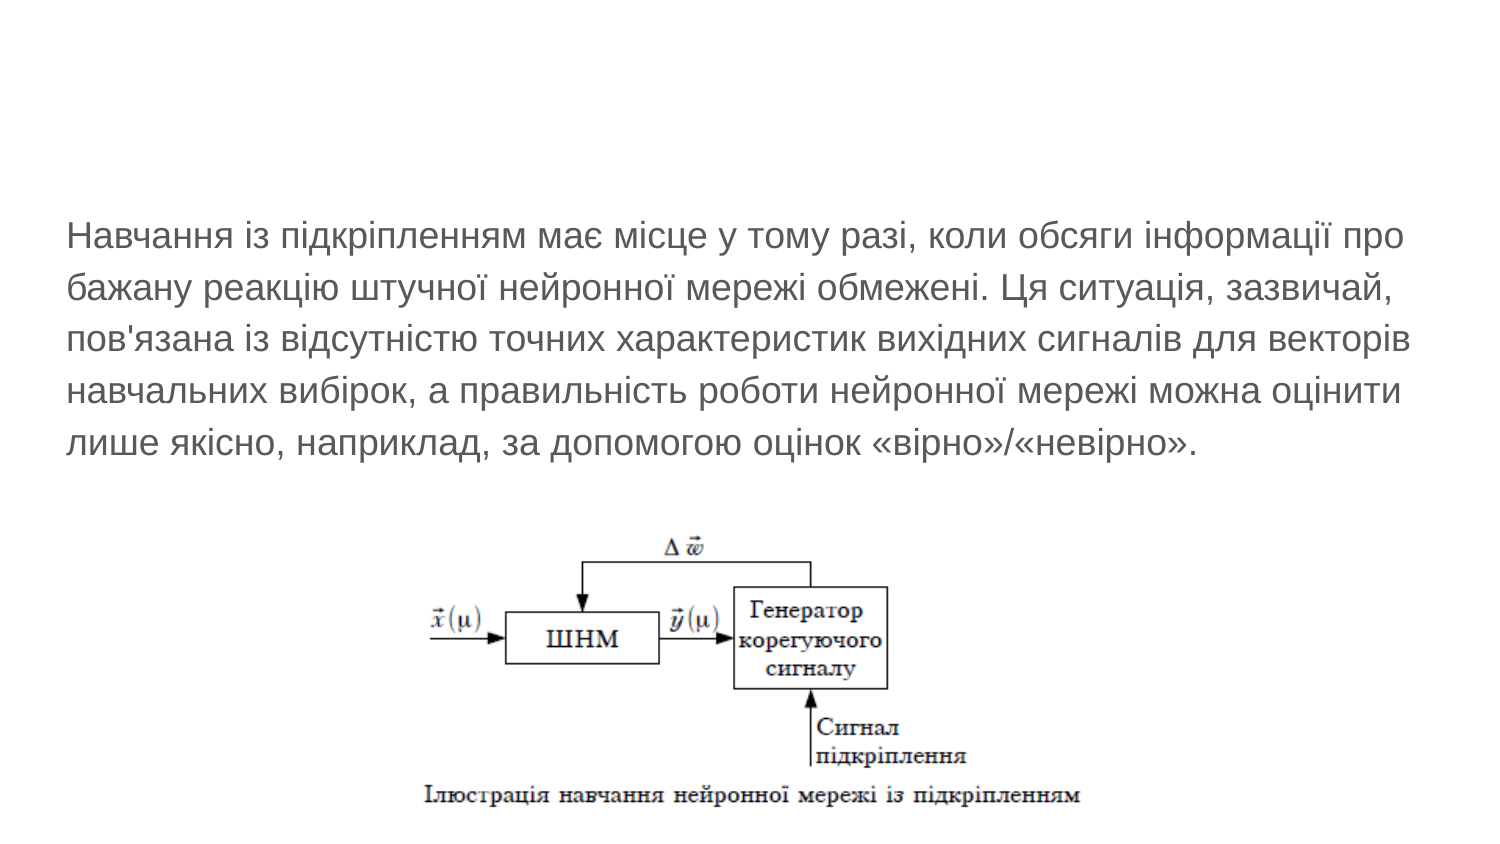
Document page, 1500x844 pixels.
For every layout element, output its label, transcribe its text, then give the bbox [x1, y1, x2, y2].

picture [409, 524, 1091, 816]
list Навчання із підкріпленням має місце у тому разі, коли обсяги інформації про бажану реакцію штучної нейронної мережі обмежені. Ця ситуація, зазвичай, пов'язана із відсутністю точних характеристик вихідних сигналів для векторів навчальних вибірок, а правильність роботи нейронної мережі можна оцінити лише якісно, наприклад, за допомогою оцінок «вірно»/«невірно». [51, 189, 1449, 750]
